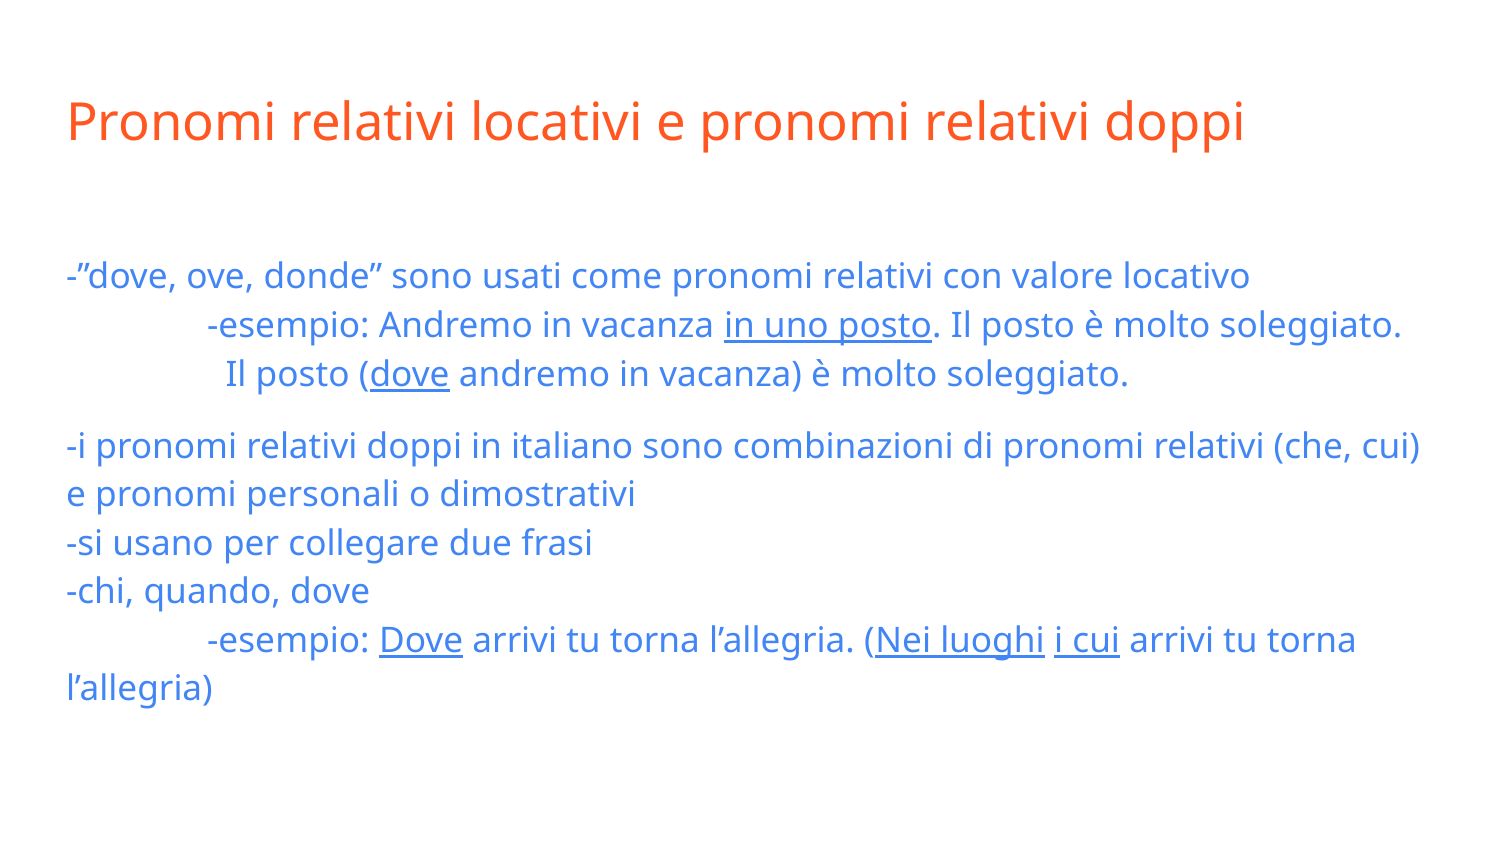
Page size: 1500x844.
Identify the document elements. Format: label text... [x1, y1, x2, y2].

title Pronomi relativi locativi e pronomi relativi doppi [51, 72, 1449, 167]
list -”dove, ove, donde” sono usati come pronomi relativi con valore locativo -esempio: Andremo in vacanza in uno posto. Il posto è molto soleggiato. Il posto (dove andremo in vacanza) è molto soleggiato. -i pronomi relativi doppi in italiano sono combinazioni di pronomi relativi (che, cui) e pronomi personali o dimostrativi -si usano per collegare due frasi -chi, quando, dove -esempio: Dove arrivi tu torna l’allegria. (Nei luoghi i cui arrivi tu torna l’allegria) [51, 232, 1449, 793]
